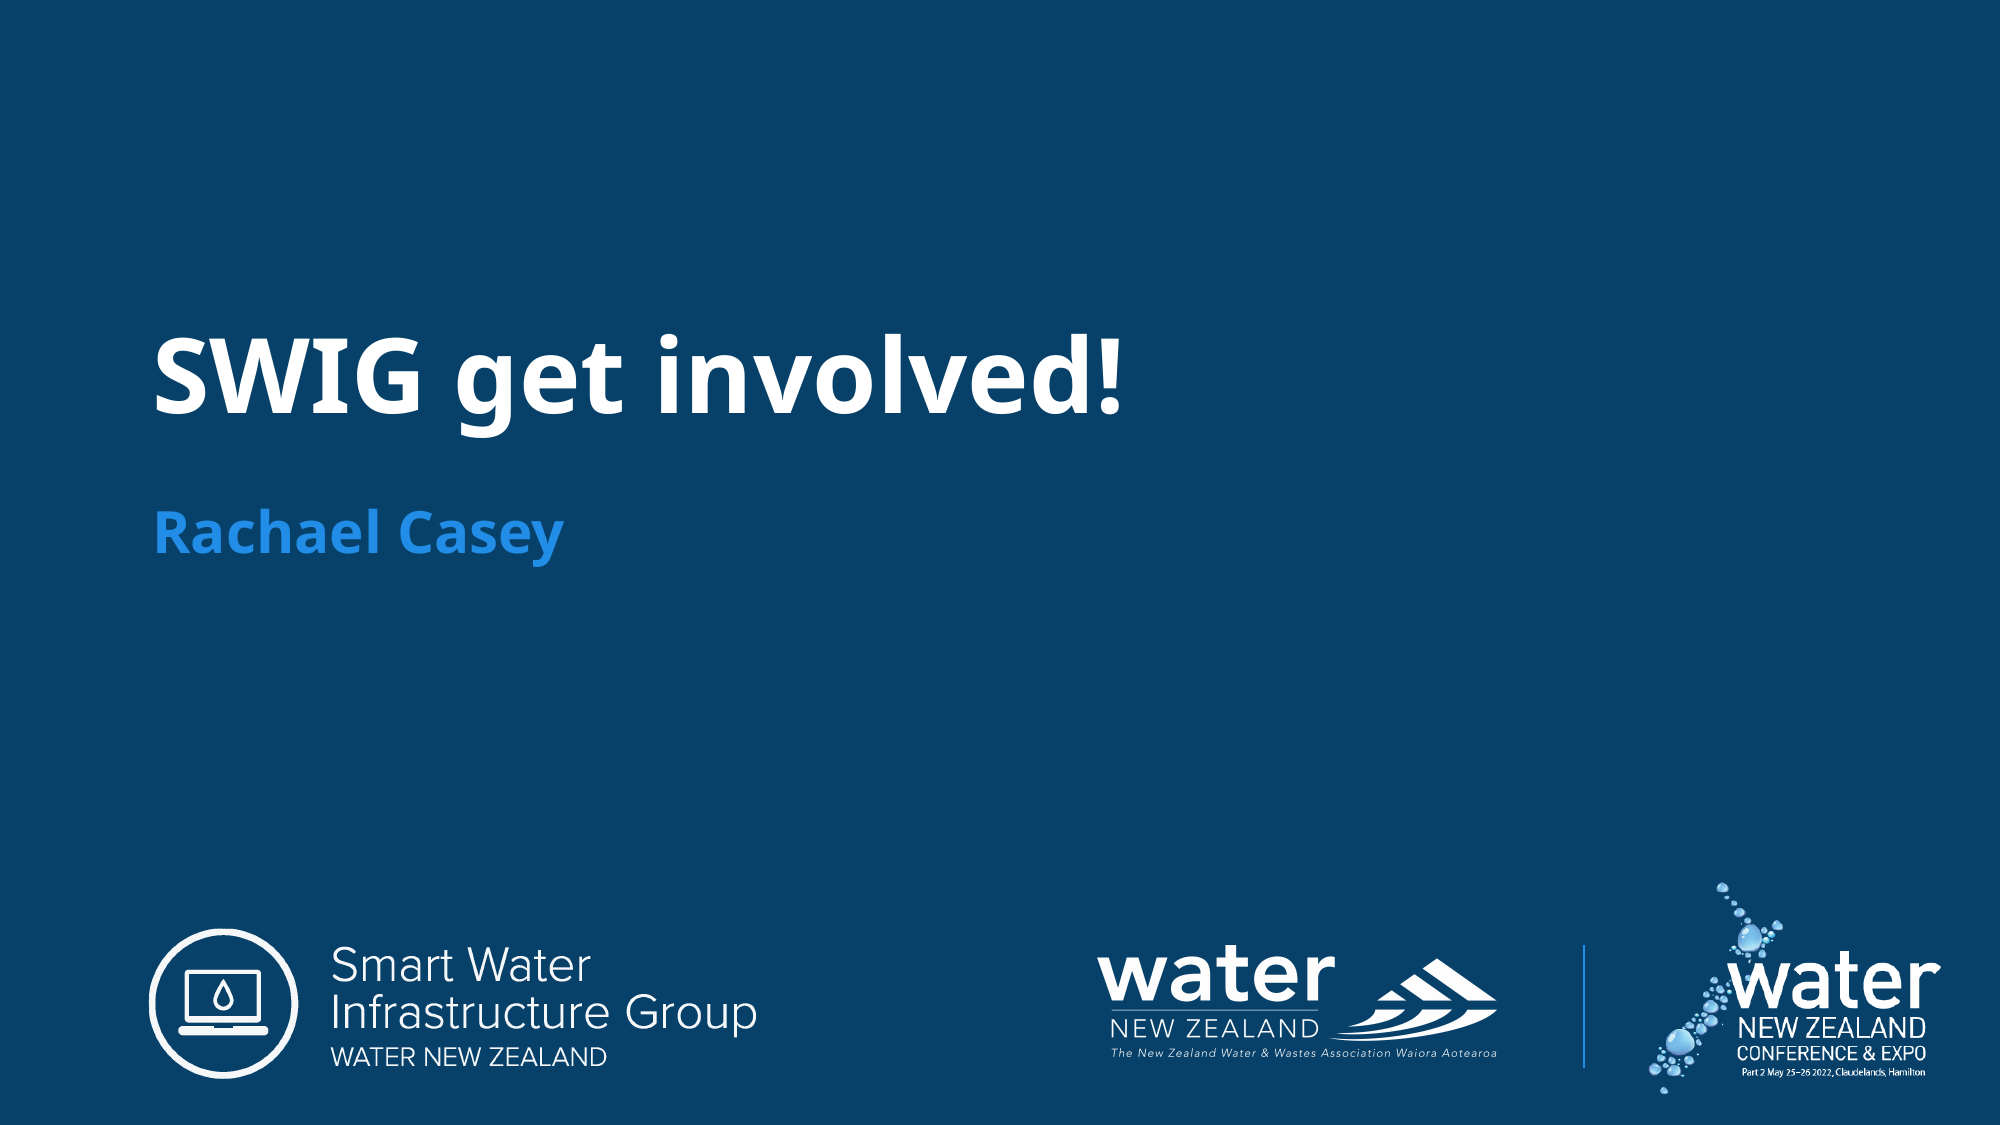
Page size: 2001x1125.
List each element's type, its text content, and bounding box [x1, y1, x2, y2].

title SWIG get involved! [137, 316, 1863, 446]
list Rachael Casey [137, 495, 773, 646]
picture [123, 888, 830, 1115]
picture [1648, 882, 1941, 1094]
picture [1097, 945, 1497, 1057]
